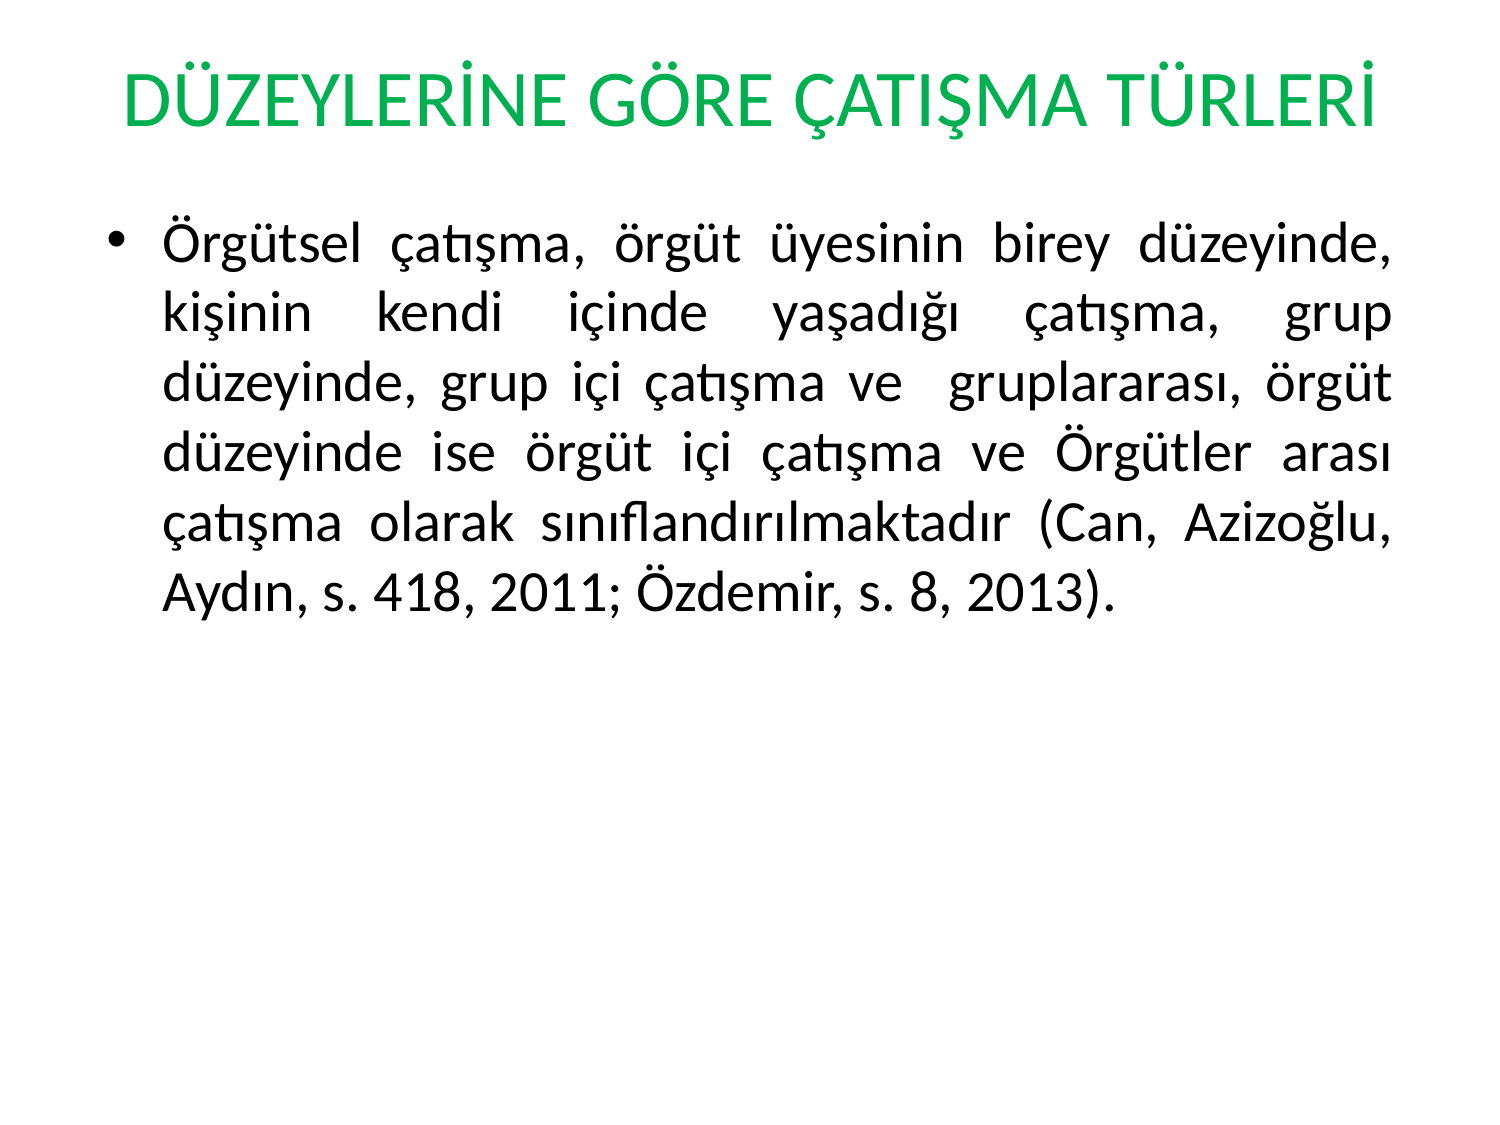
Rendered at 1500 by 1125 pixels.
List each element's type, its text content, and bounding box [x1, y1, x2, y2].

title DÜZEYLERİNE GÖRE ÇATIŞMA TÜRLERİ [76, 0, 1427, 188]
list Örgütsel çatışma, örgüt üyesinin birey düzeyinde, kişinin kendi içinde yaşadığı çatışma, grup düzeyinde, grup içi çatışma ve gruplararası, örgüt düzeyinde ise örgüt içi çatışma ve Örgütler arası çatışma olarak sınıflandırılmaktadır (Can, Azizoğlu, Aydın, s. 418, 2011; Özdemir, s. 8, 2013). [91, 196, 1409, 976]
